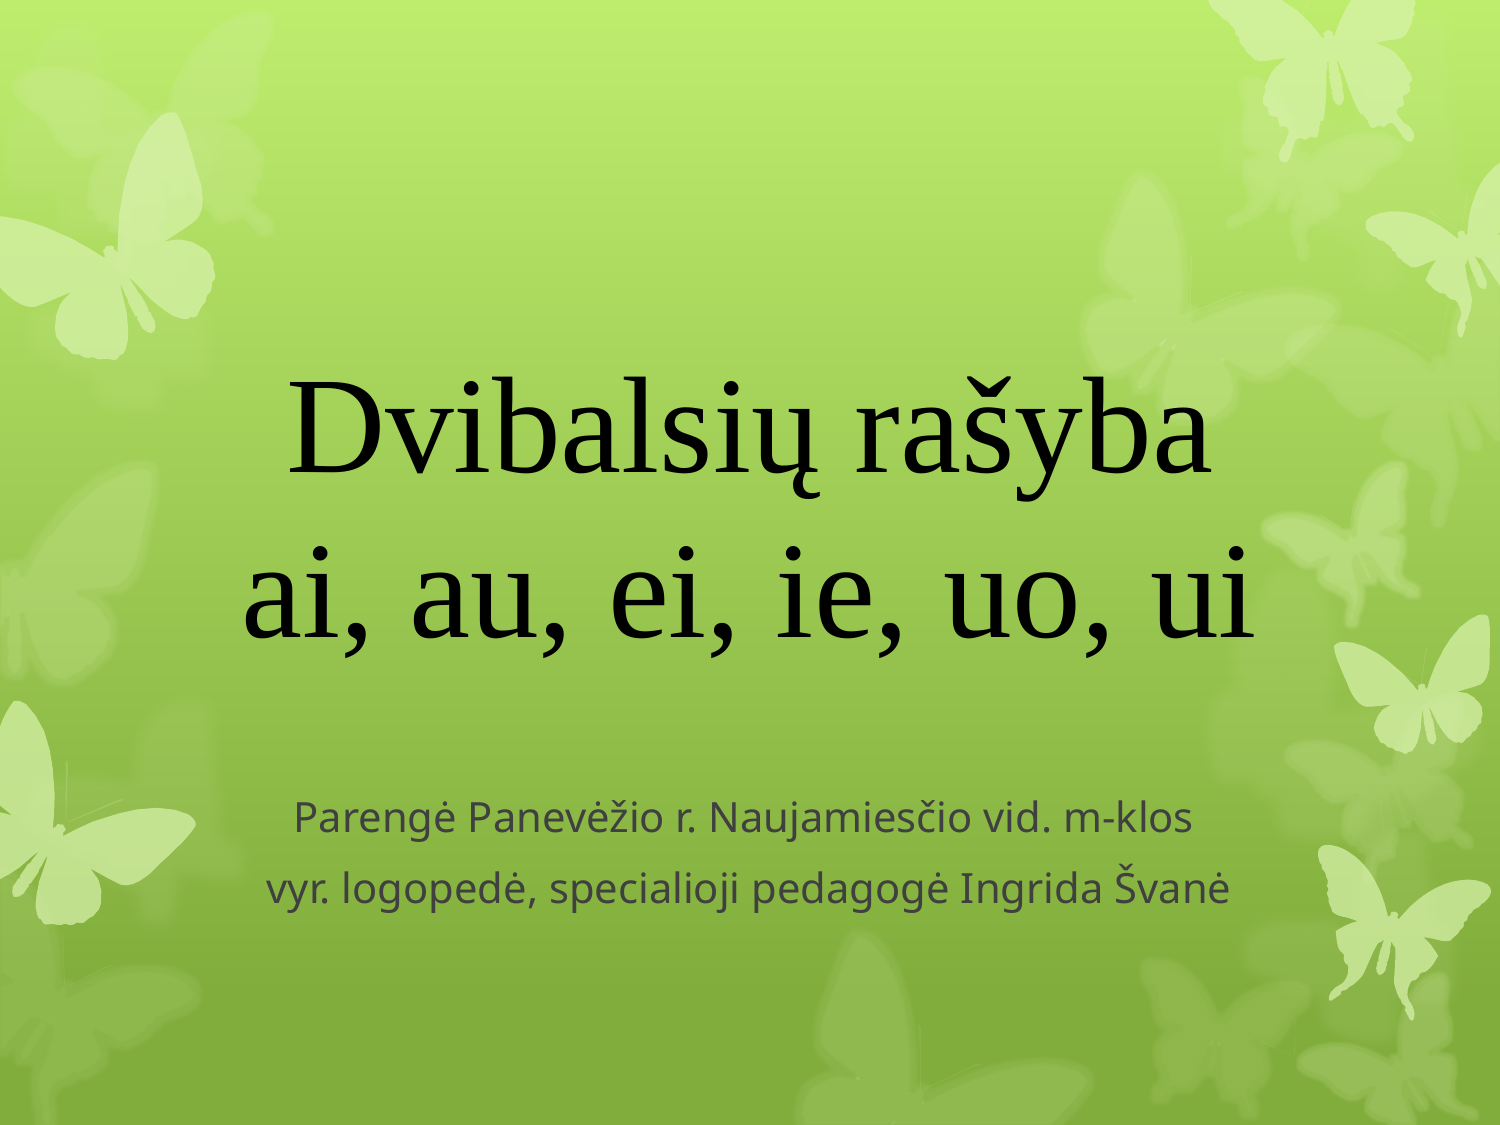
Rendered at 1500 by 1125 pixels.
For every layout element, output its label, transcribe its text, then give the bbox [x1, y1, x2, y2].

title Dvibalsių rašyba ai, au, ei, ie, uo, ui [37, 125, 1463, 838]
subtitle Parengė Panevėžio r. Naujamiesčio vid. m-klos vyr. logopedė, specialioji pedagogė Ingrida Švanė [165, 783, 1334, 925]
